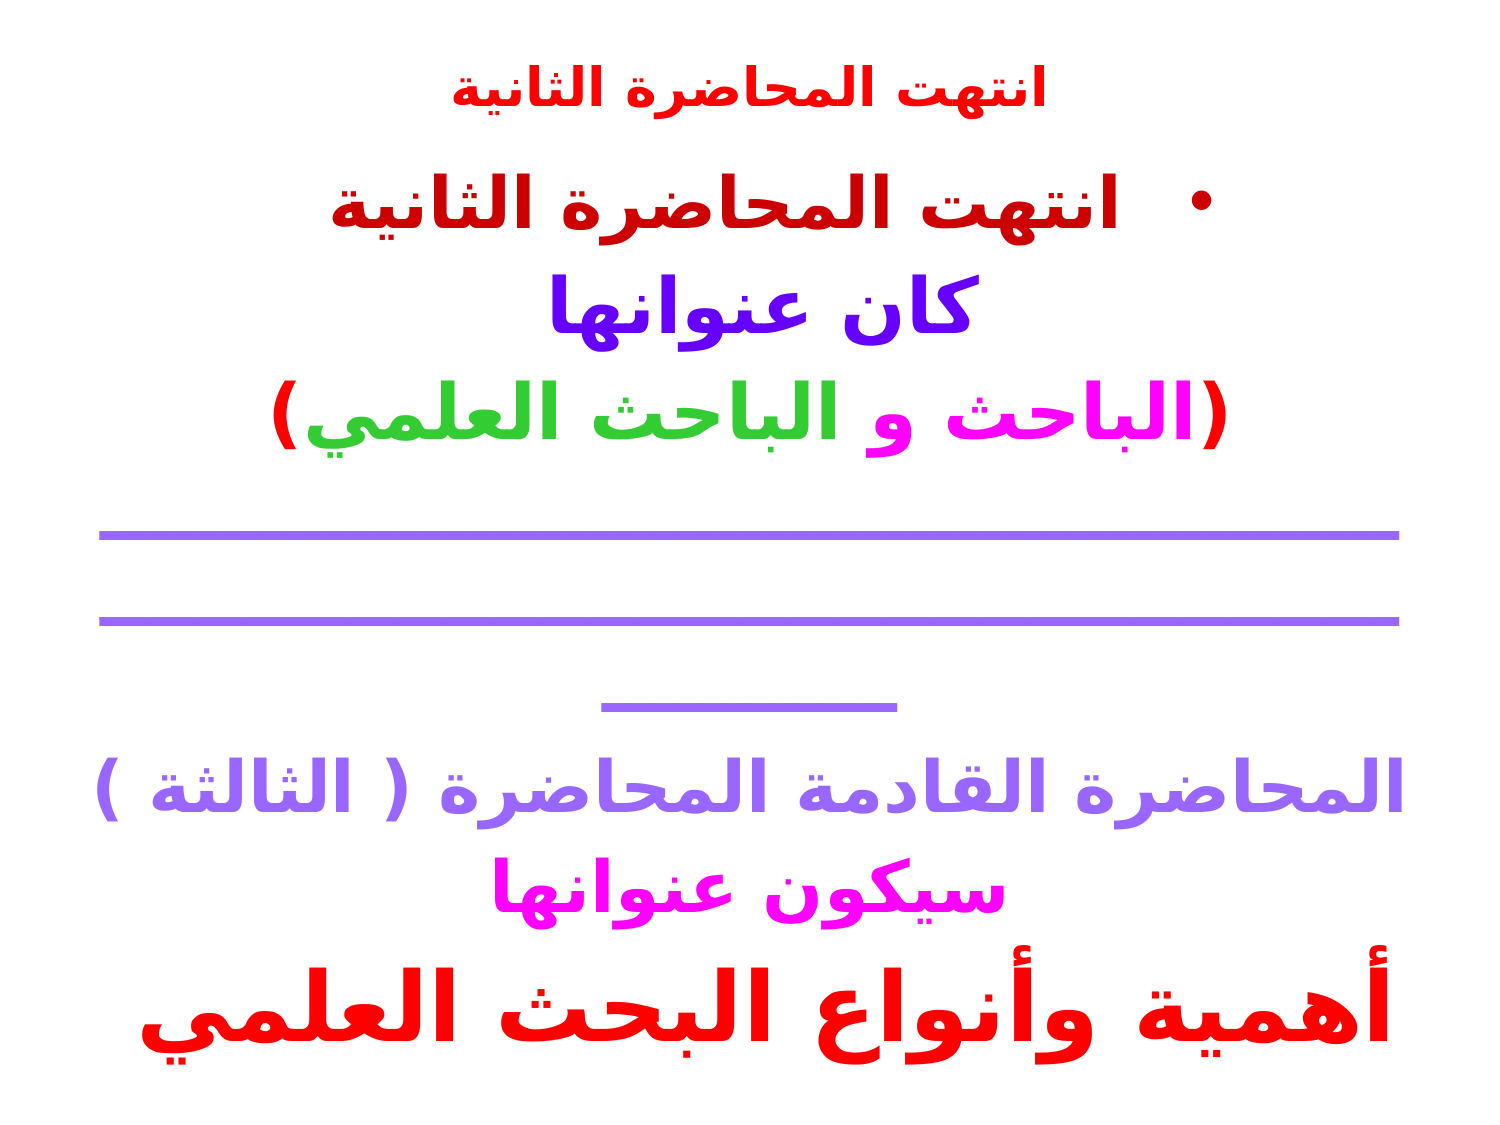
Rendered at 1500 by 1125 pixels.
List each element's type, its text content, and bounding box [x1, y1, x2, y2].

list انتهت المحاضرة الثانية كان عنوانها (الباحث و الباحث العلمي) ــــــــــــــــــــــــــــــــــــــــــــــــــــــــــــــــــــــــــــــــــــــــــــــــــــــــــــــــــــــ المحاضرة القادمة المحاضرة ( الثالثة ) سيكون عنوانها أهمية وأنواع البحث العلمي [75, 149, 1425, 1083]
title انتهت المحاضرة الثانية [75, 45, 1425, 126]
